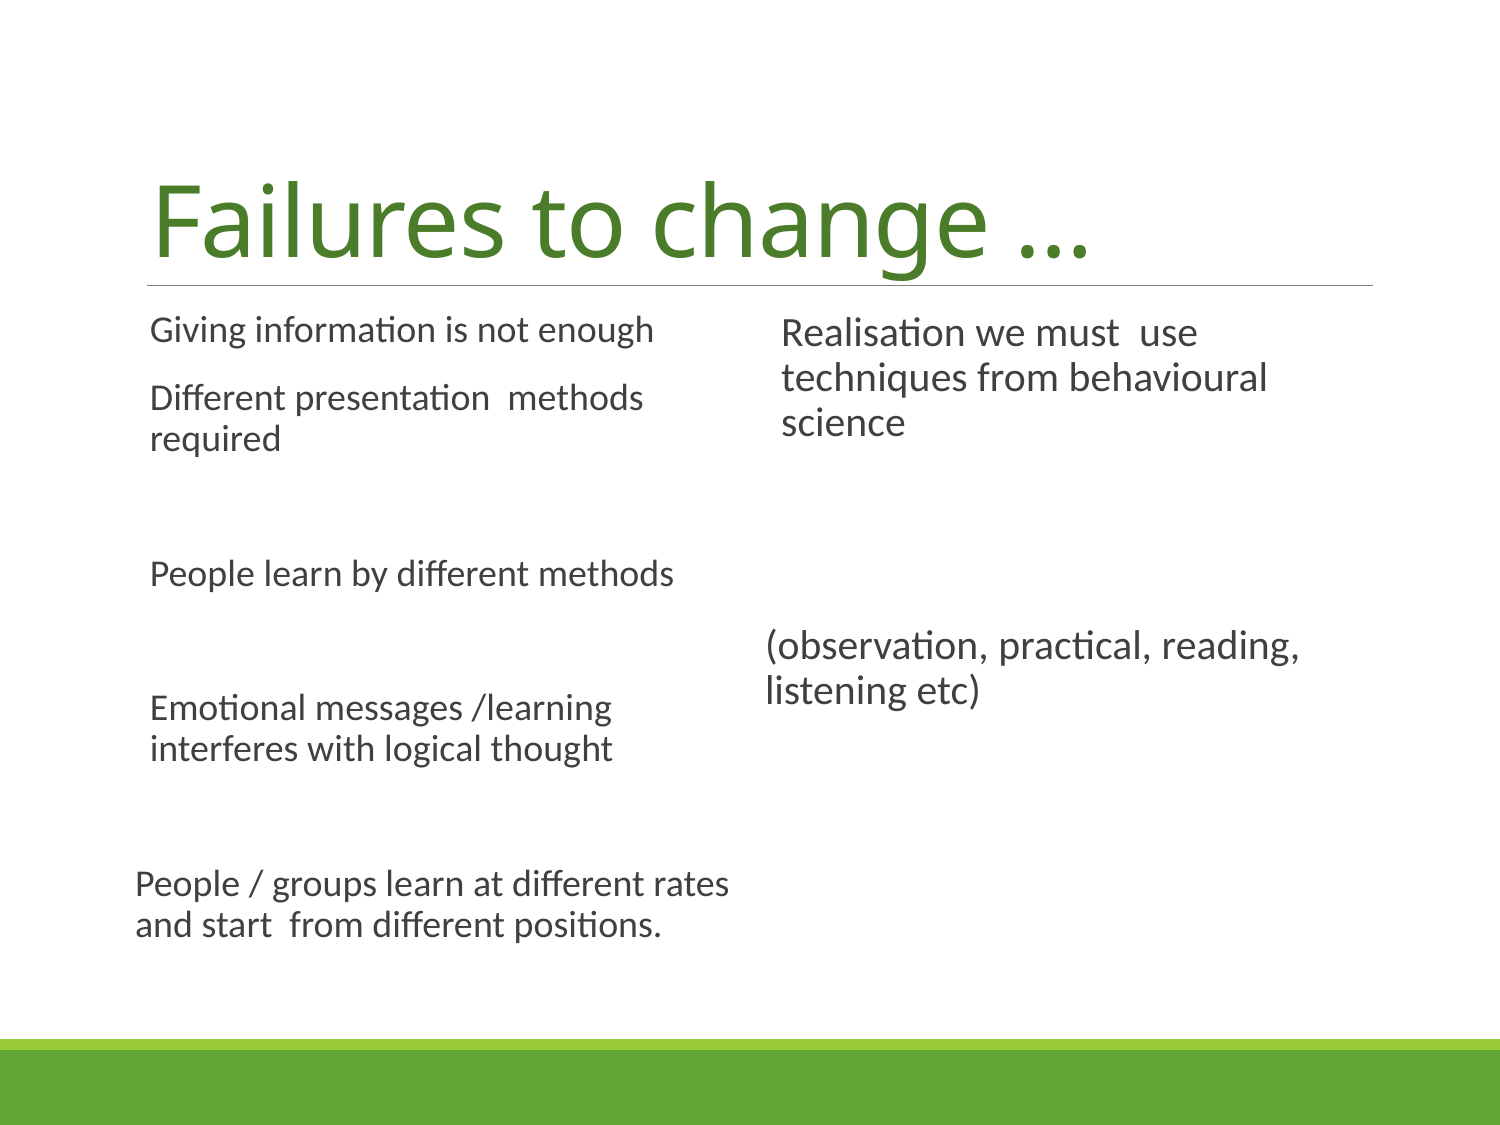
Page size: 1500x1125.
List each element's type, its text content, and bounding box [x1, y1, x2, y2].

title Failures to change … [135, 47, 1373, 285]
list Giving information is not enough Different presentation methods required People learn by different methods Emotional messages /learning interferes with logical thought People / groups learn at different rates and start from different positions. [135, 302, 743, 963]
list Realisation we must use techniques from behavioural science (observation, practical, reading, listening etc) [765, 302, 1373, 963]
